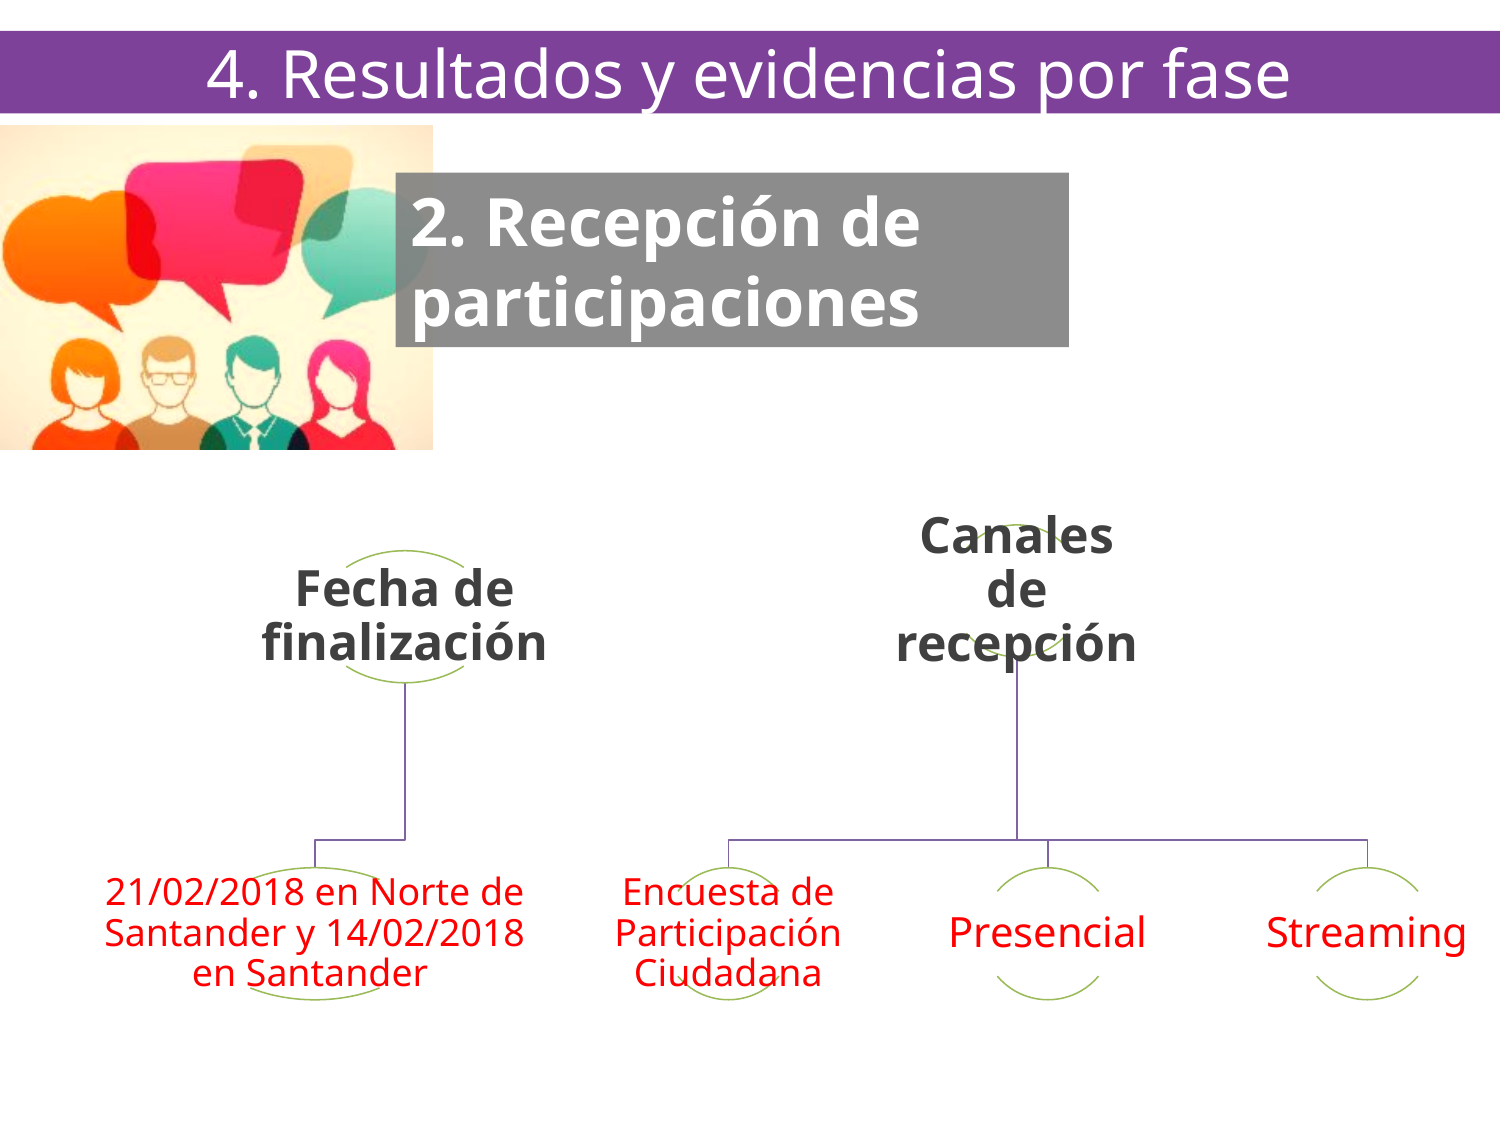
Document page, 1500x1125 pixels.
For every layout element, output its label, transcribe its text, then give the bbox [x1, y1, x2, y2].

picture [0, 125, 434, 450]
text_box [88, 479, 1500, 1125]
text_box 4. Resultados y evidencias por fase [0, 29, 1500, 116]
text_box 2. Recepción de participaciones [437, 172, 1069, 348]
